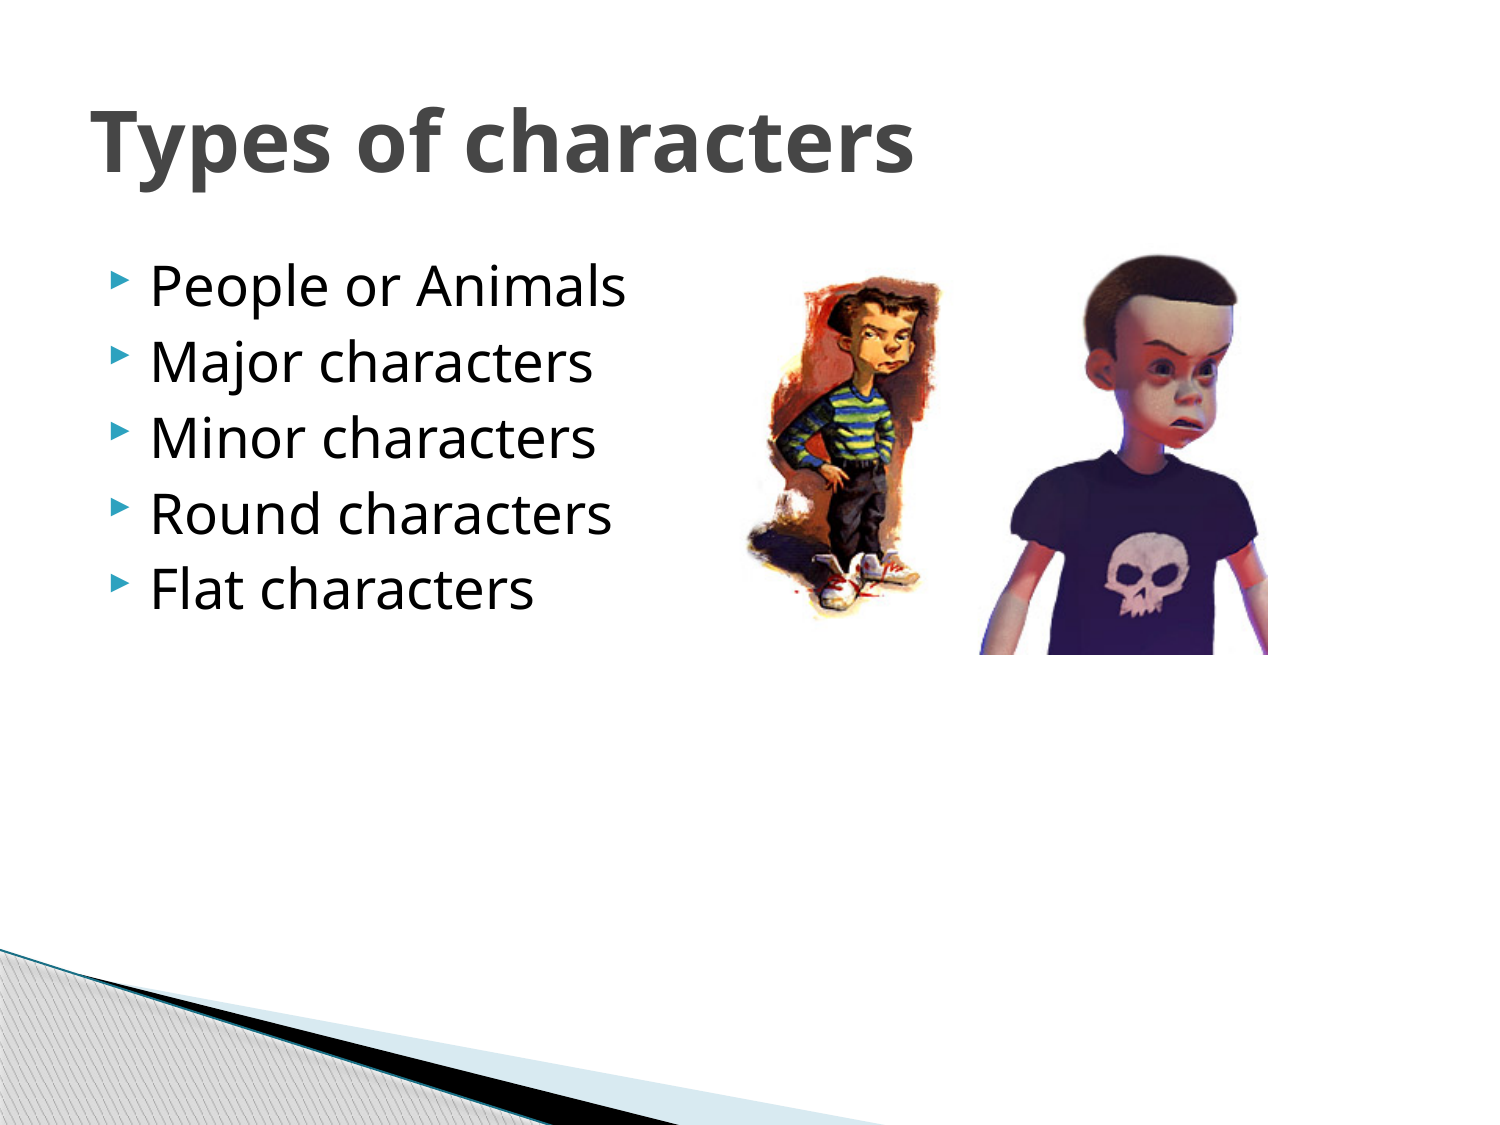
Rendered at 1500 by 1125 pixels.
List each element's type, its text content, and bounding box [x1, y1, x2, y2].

list People or Animals Major characters Minor characters Round characters Flat characters [75, 243, 1425, 986]
title Types of characters [75, 45, 1425, 233]
picture [690, 243, 1268, 655]
